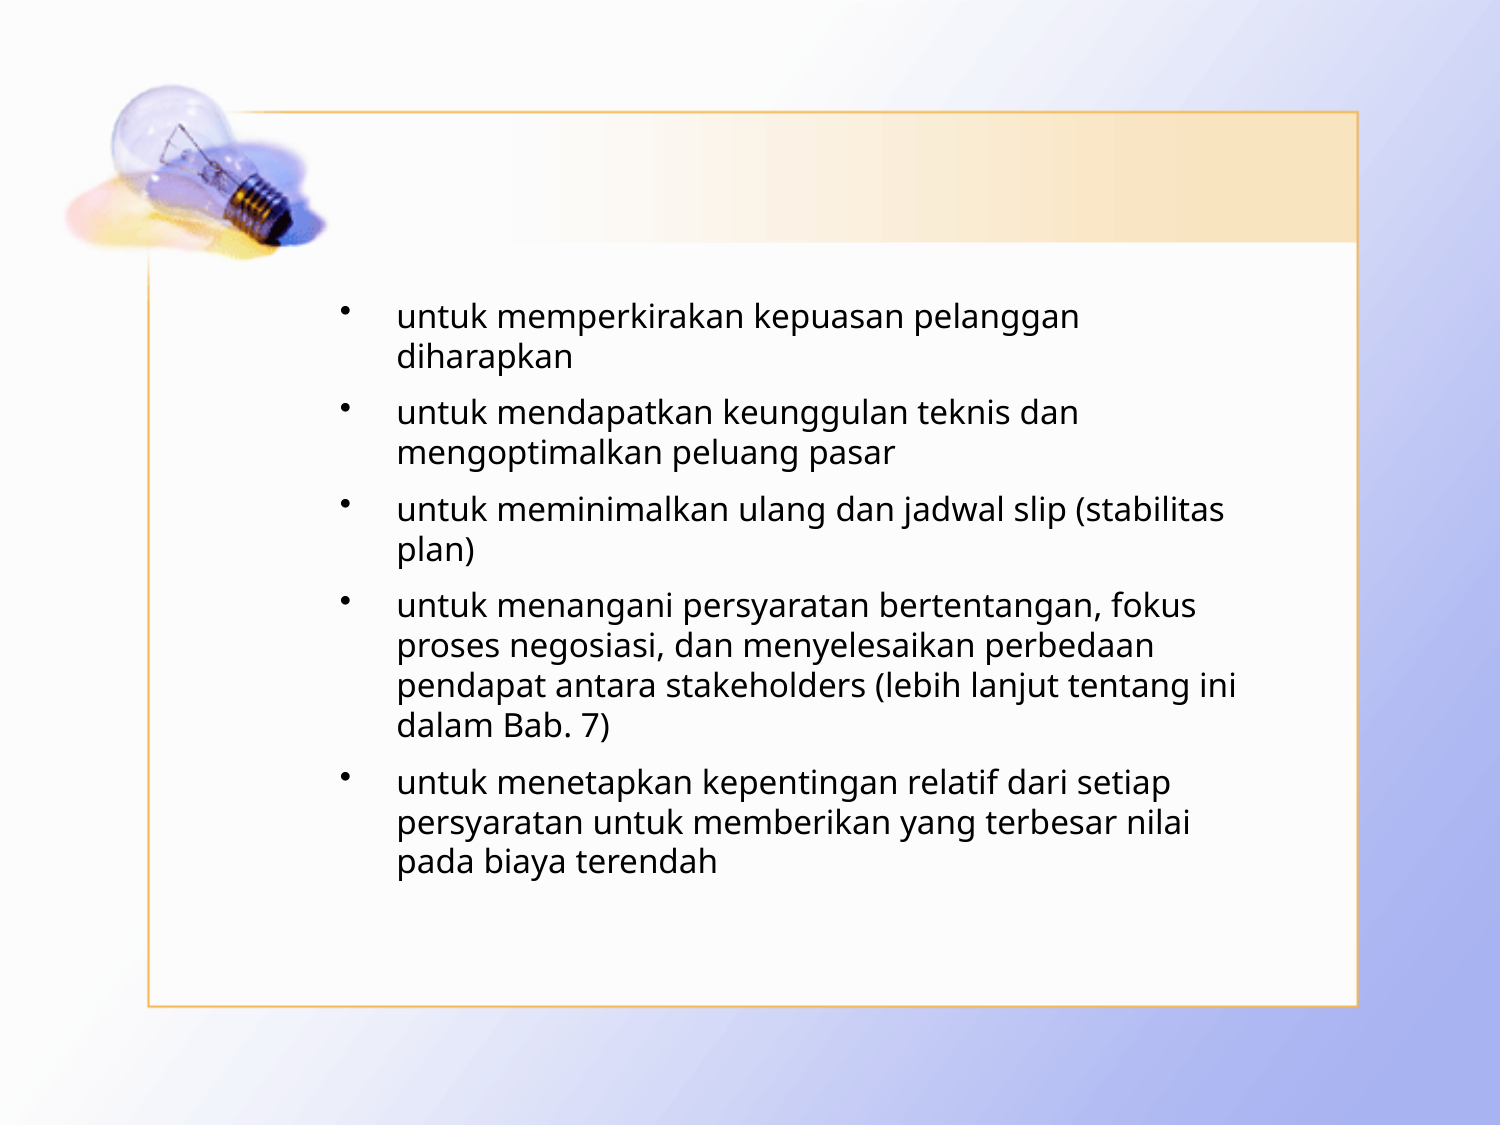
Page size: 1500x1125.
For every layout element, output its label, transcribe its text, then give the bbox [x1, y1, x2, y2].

picture [0, 0, 1500, 1125]
list untuk memperkirakan kepuasan pelanggan diharapkan untuk mendapatkan keunggulan teknis dan mengoptimalkan peluang pasar untuk meminimalkan ulang dan jadwal slip (stabilitas plan) untuk menangani persyaratan bertentangan, fokus proses negosiasi, dan menyelesaikan perbedaan pendapat antara stakeholders (lebih lanjut tentang ini dalam Bab. 7) untuk menetapkan kepentingan relatif dari setiap persyaratan untuk memberikan yang terbesar nilai pada biaya terendah [324, 287, 1276, 926]
